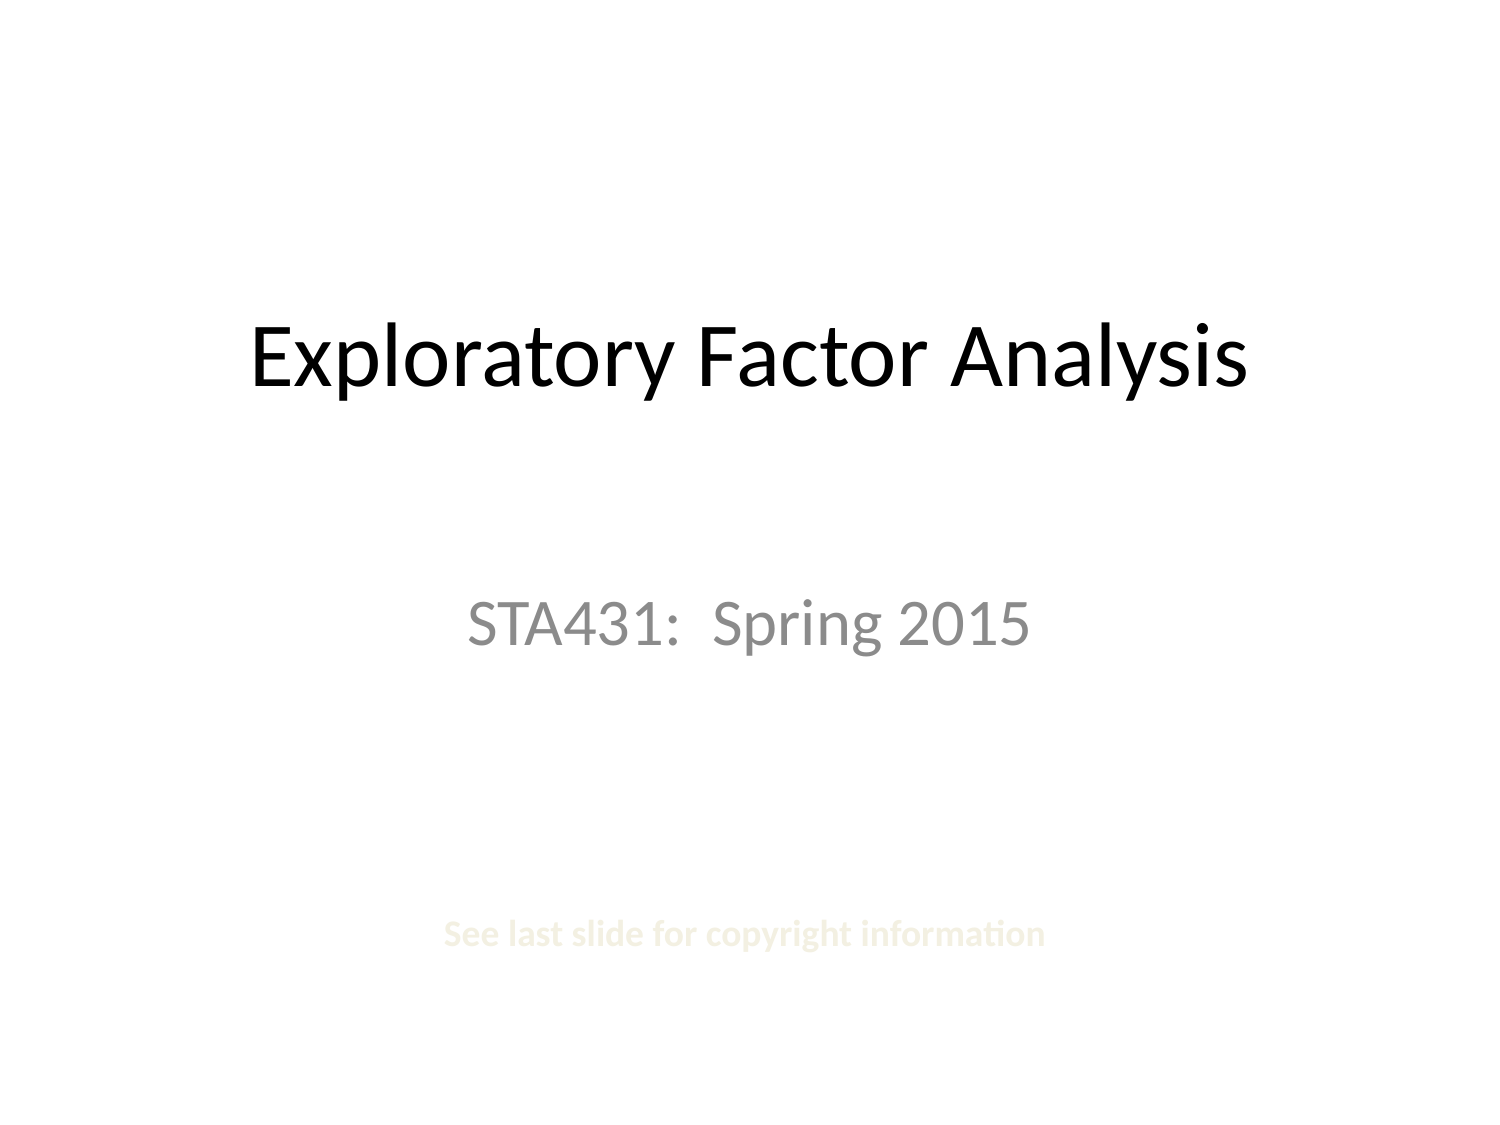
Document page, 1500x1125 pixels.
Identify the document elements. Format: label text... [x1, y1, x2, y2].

title Exploratory Factor Analysis [112, 228, 1388, 470]
text_box See last slide for copyright information [429, 901, 1070, 962]
subtitle STA431: Spring 2015 [225, 570, 1275, 739]
